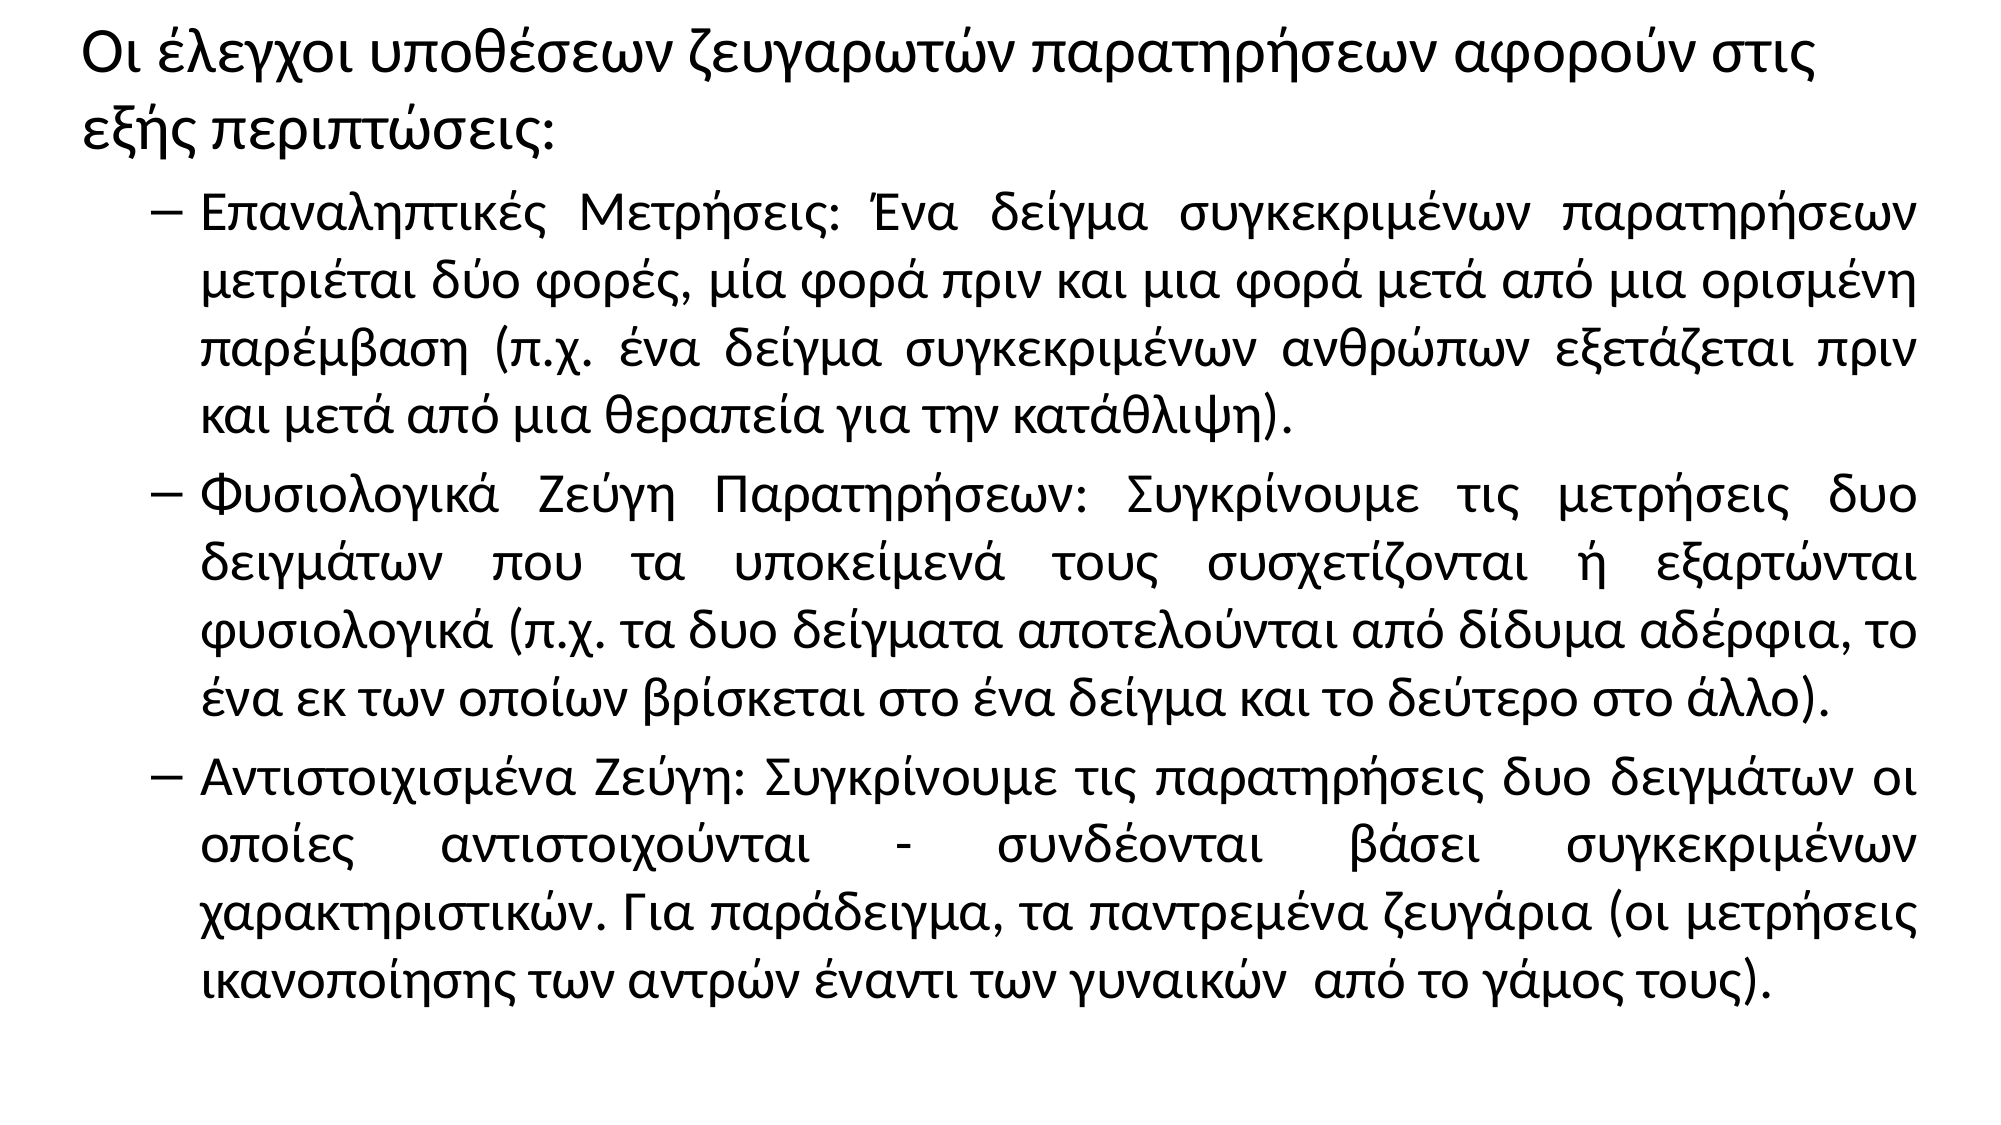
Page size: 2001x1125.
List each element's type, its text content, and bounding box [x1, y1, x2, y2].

list Οι έλεγχοι υποθέσεων ζευγαρωτών παρατηρήσεων αφορούν στις εξής περιπτώσεις: Επαναληπτικές Μετρήσεις: Ένα δείγμα συγκεκριμένων παρατηρήσεων μετριέται δύο φορές, μία φορά πριν και μια φορά μετά από μια ορισμένη παρέμβαση (π.χ. ένα δείγμα συγκεκριμένων ανθρώπων εξετάζεται πριν και μετά από μια θεραπεία για την κατάθλιψη). Φυσιολογικά Ζεύγη Παρατηρήσεων: Συγκρίνουμε τις μετρήσεις δυο δειγμάτων που τα υποκείμενά τους συσχετίζονται ή εξαρτώνται φυσιολογικά (π.χ. τα δυο δείγματα αποτελούνται από δίδυμα αδέρφια, το ένα εκ των οποίων βρίσκεται στο ένα δείγμα και το δεύτερο στο άλλο). Αντιστοιχισμένα Ζεύγη: Συγκρίνουμε τις παρατηρήσεις δυο δειγμάτων οι οποίες αντιστοιχούνται - συνδέονται βάσει συγκεκριμένων χαρακτηριστικών. Για παράδειγμα, τα παντρεμένα ζευγάρια (οι μετρήσεις ικανοποίησης των αντρών έναντι των γυναικών από το γάμος τους). [66, 0, 1934, 1125]
